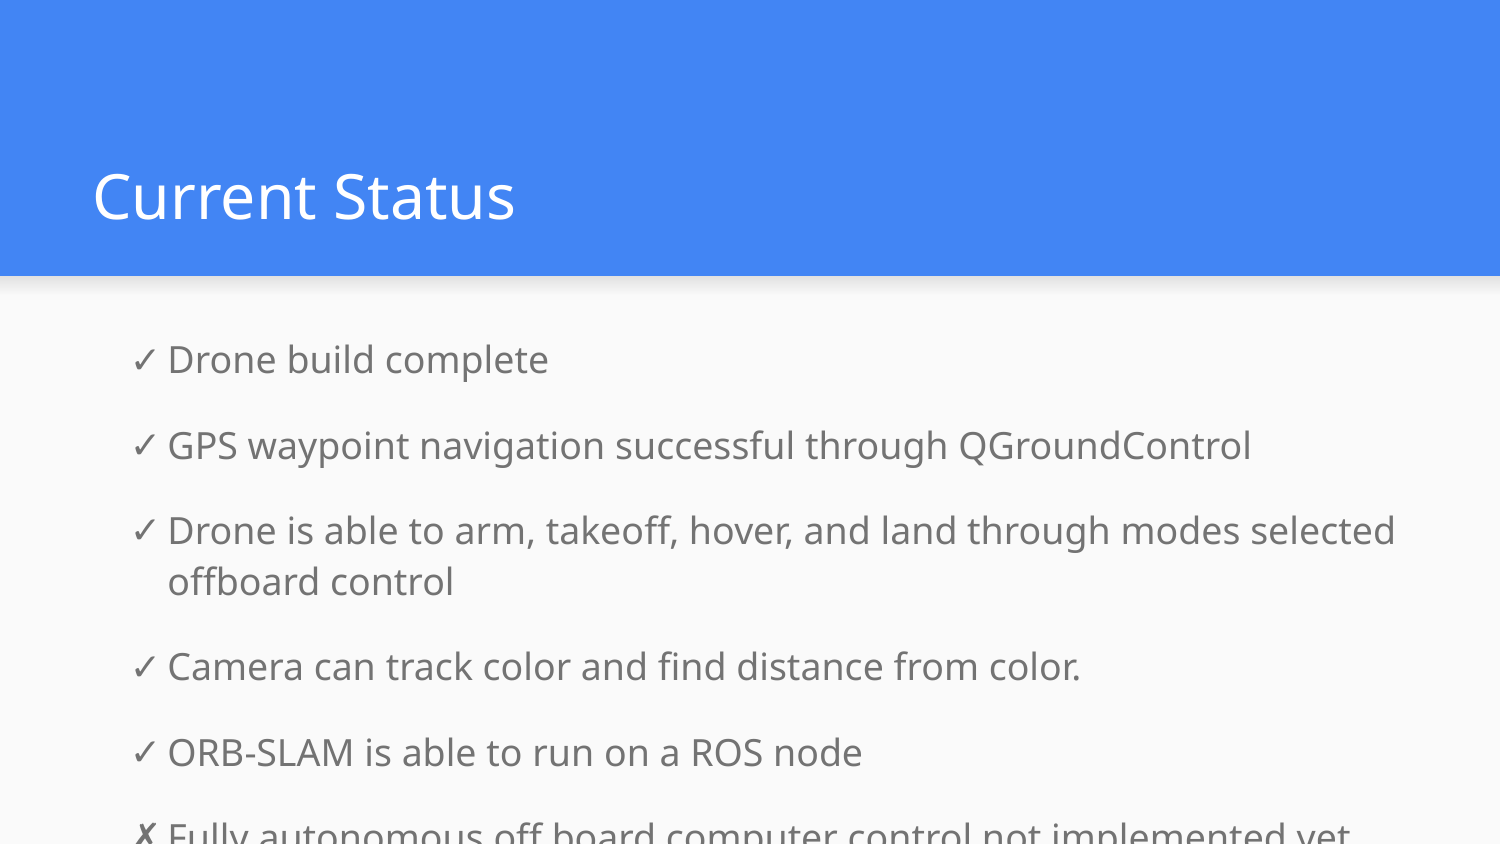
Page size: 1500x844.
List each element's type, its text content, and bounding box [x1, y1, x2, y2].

title Current Status [77, 121, 1427, 248]
list Drone build complete GPS waypoint navigation successful through QGroundControl Drone is able to arm, takeoff, hover, and land through modes selected offboard control Camera can track color and find distance from color. ORB-SLAM is able to run on a ROS node Fully autonomous off board computer control not implemented yet [77, 314, 1427, 760]
